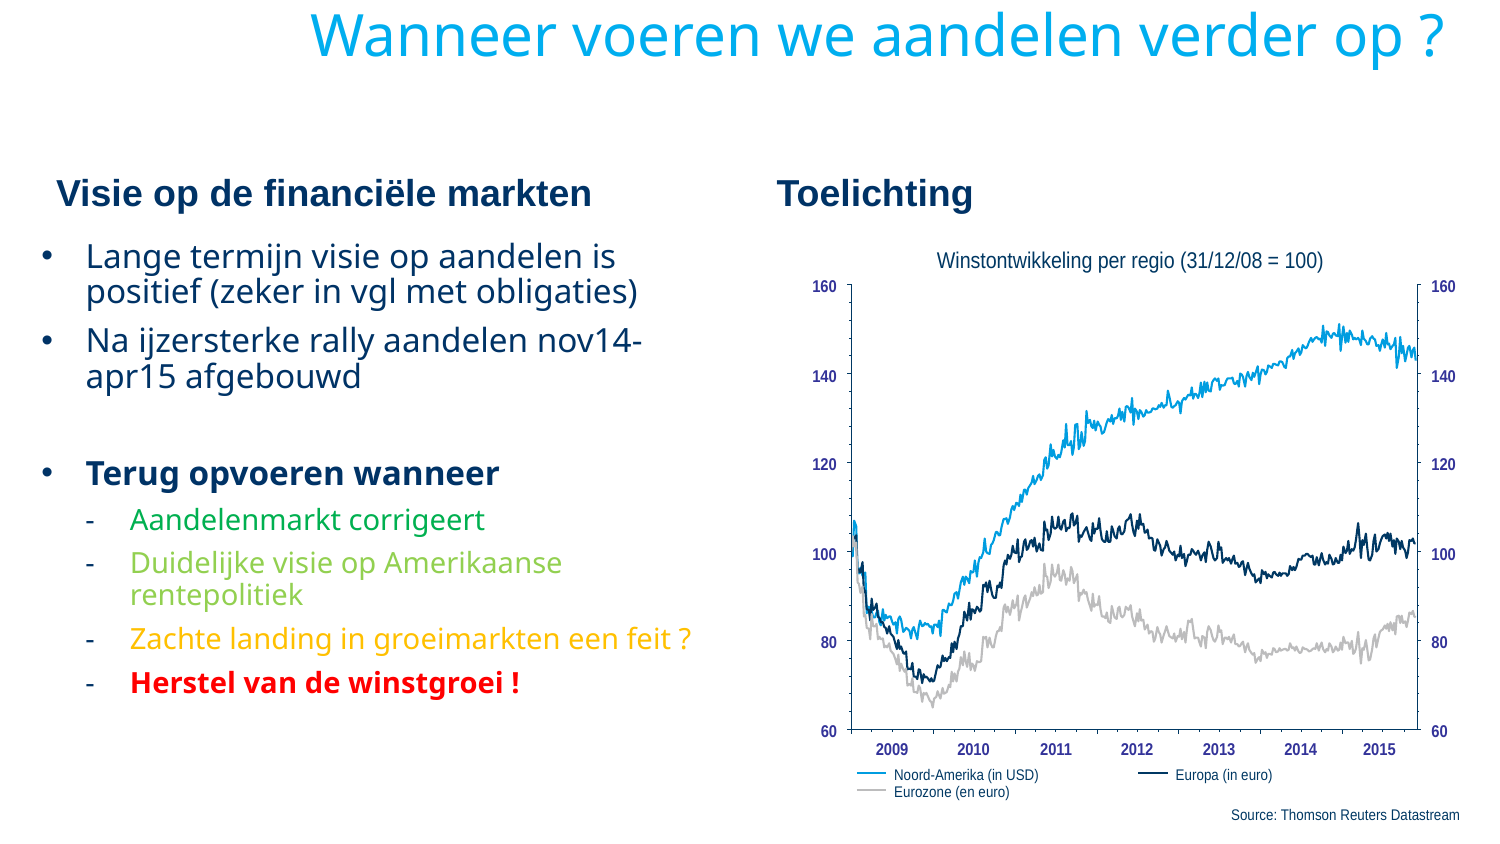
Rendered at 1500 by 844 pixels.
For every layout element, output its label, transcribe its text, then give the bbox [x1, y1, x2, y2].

list [755, 161, 1459, 789]
picture [796, 239, 1471, 824]
list Lange termijn visie op aandelen is positief (zeker in vgl met obligaties) Na ijzersterke rally aandelen nov14-apr15 afgebouwd Terug opvoeren wanneer Aandelenmarkt corrigeert Duidelijke visie op Amerikaanse rentepolitiek Zachte landing in groeimarkten een feit ? Herstel van de winstgroei ! [41, 239, 703, 805]
title Wanneer voeren we aandelen verder op ? [67, 8, 1445, 66]
